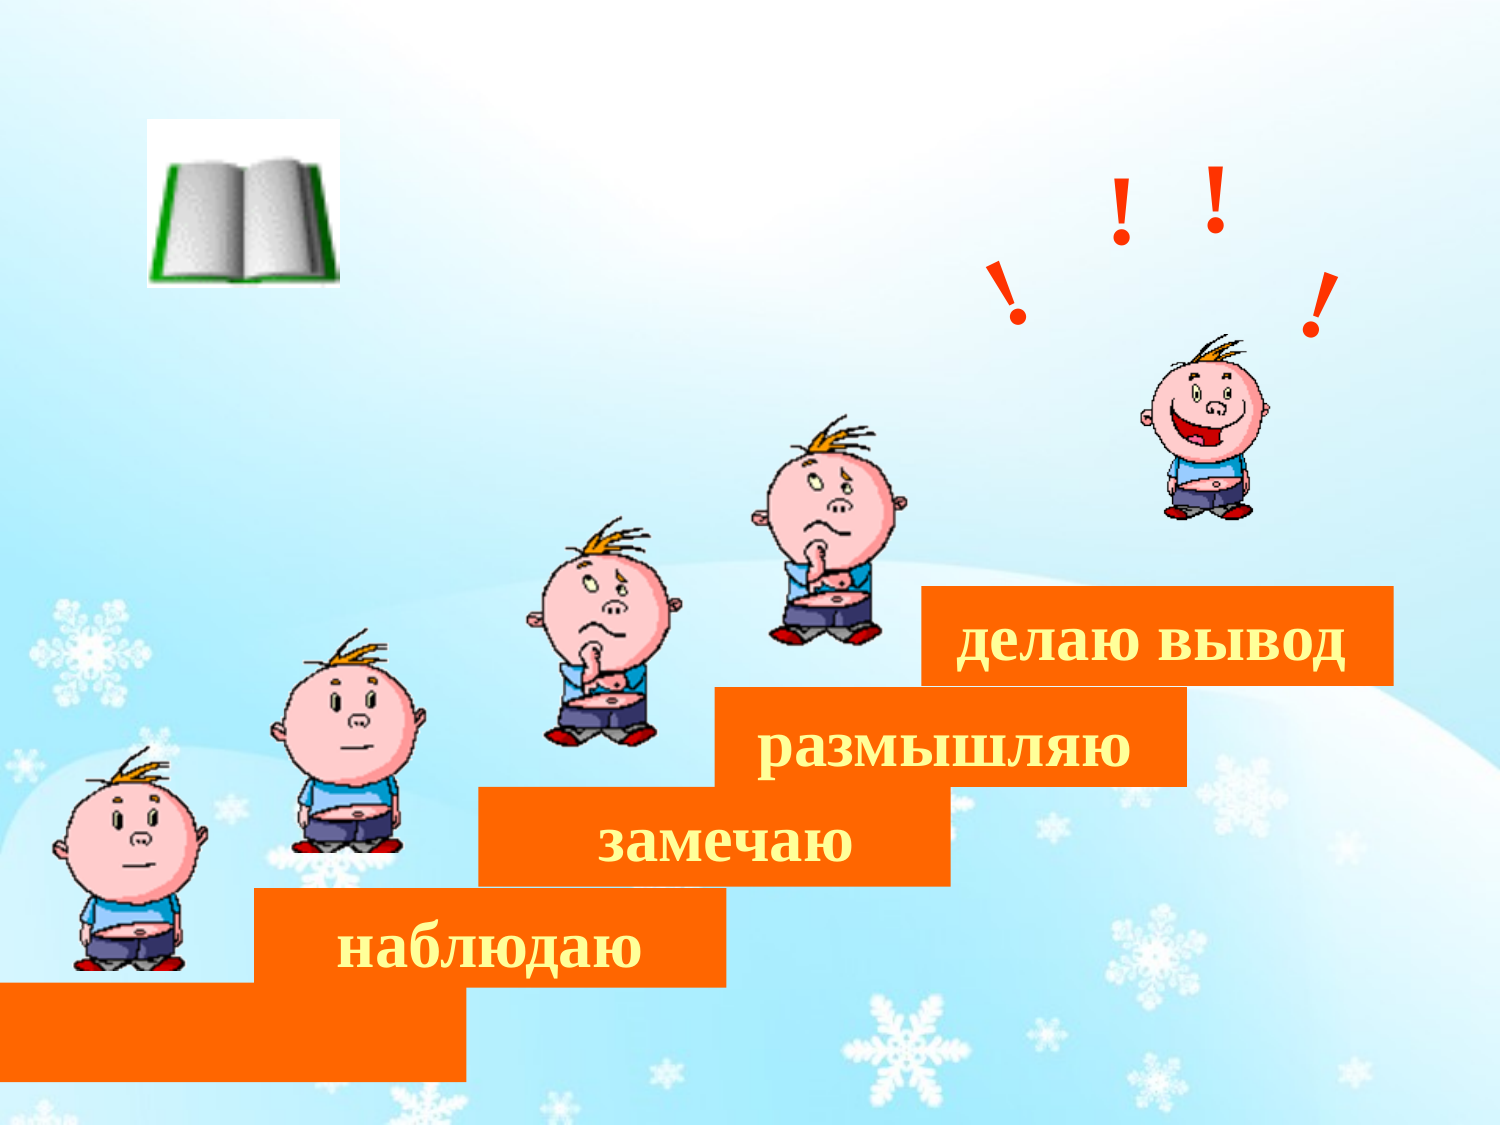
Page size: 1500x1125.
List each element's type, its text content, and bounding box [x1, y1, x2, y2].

text_box [254, 888, 727, 988]
text_box [980, 687, 1187, 787]
text_box [0, 982, 467, 1083]
text_box наблюдаю [312, 893, 668, 988]
text_box ! [1175, 125, 1258, 261]
text_box делаю вывод [980, 586, 1388, 681]
text_box [478, 787, 951, 887]
text_box размышляю [755, 691, 1164, 787]
text_box ! [1266, 221, 1386, 377]
text_box ! [1080, 137, 1164, 272]
text_box ! [937, 208, 1071, 366]
text_box замечаю [549, 787, 904, 882]
text_box [980, 586, 1394, 686]
picture [0, 0, 1500, 1125]
